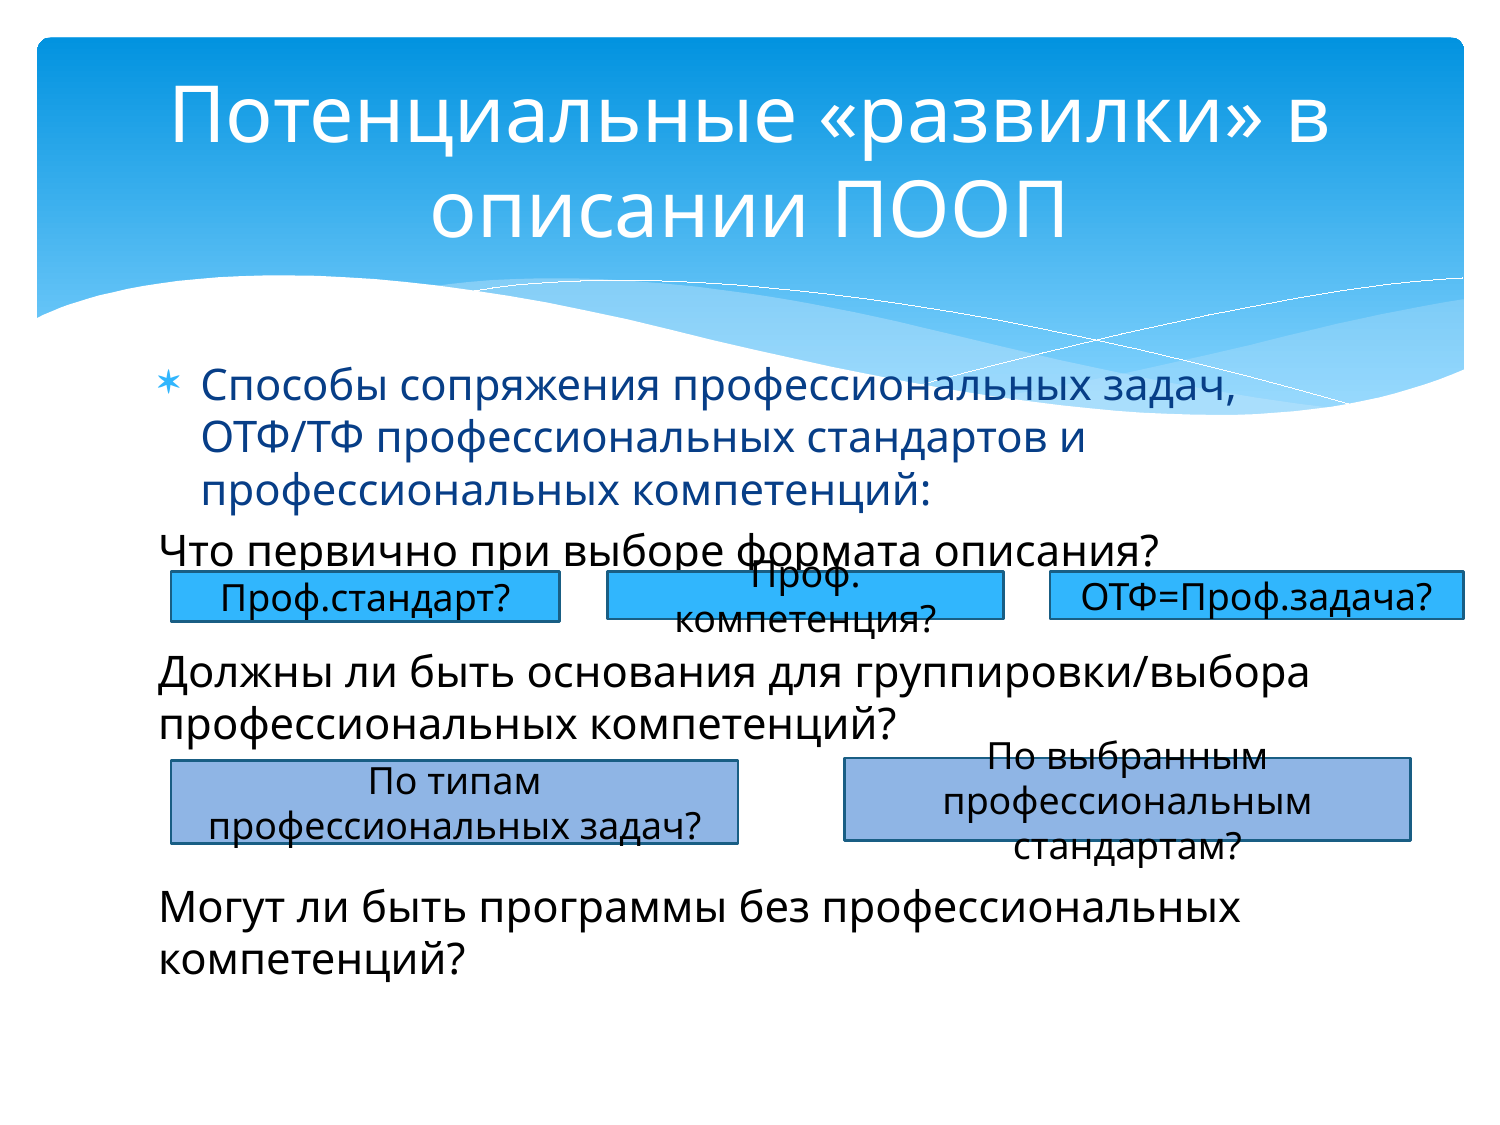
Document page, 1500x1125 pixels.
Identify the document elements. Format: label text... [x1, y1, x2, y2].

text_box ОТФ=Проф.задача? [1049, 570, 1465, 620]
text_box По выбранным профессиональным стандартам? [843, 757, 1412, 842]
title Потенциальные «развилки» в описании ПООП [75, 55, 1425, 261]
list Способы сопряжения профессиональных задач, ОТФ/ТФ профессиональных стандартов и профессиональных компетенций: Что первично при выборе формата описания? Должны ли быть основания для группировки/выбора профессиональных компетенций? Могут ли быть программы без профессиональных компетенций? [143, 349, 1359, 1005]
text_box По типам профессиональных задач? [170, 759, 739, 845]
text_box Проф.стандарт? [170, 570, 561, 623]
text_box Проф. компетенция? [606, 570, 1005, 620]
